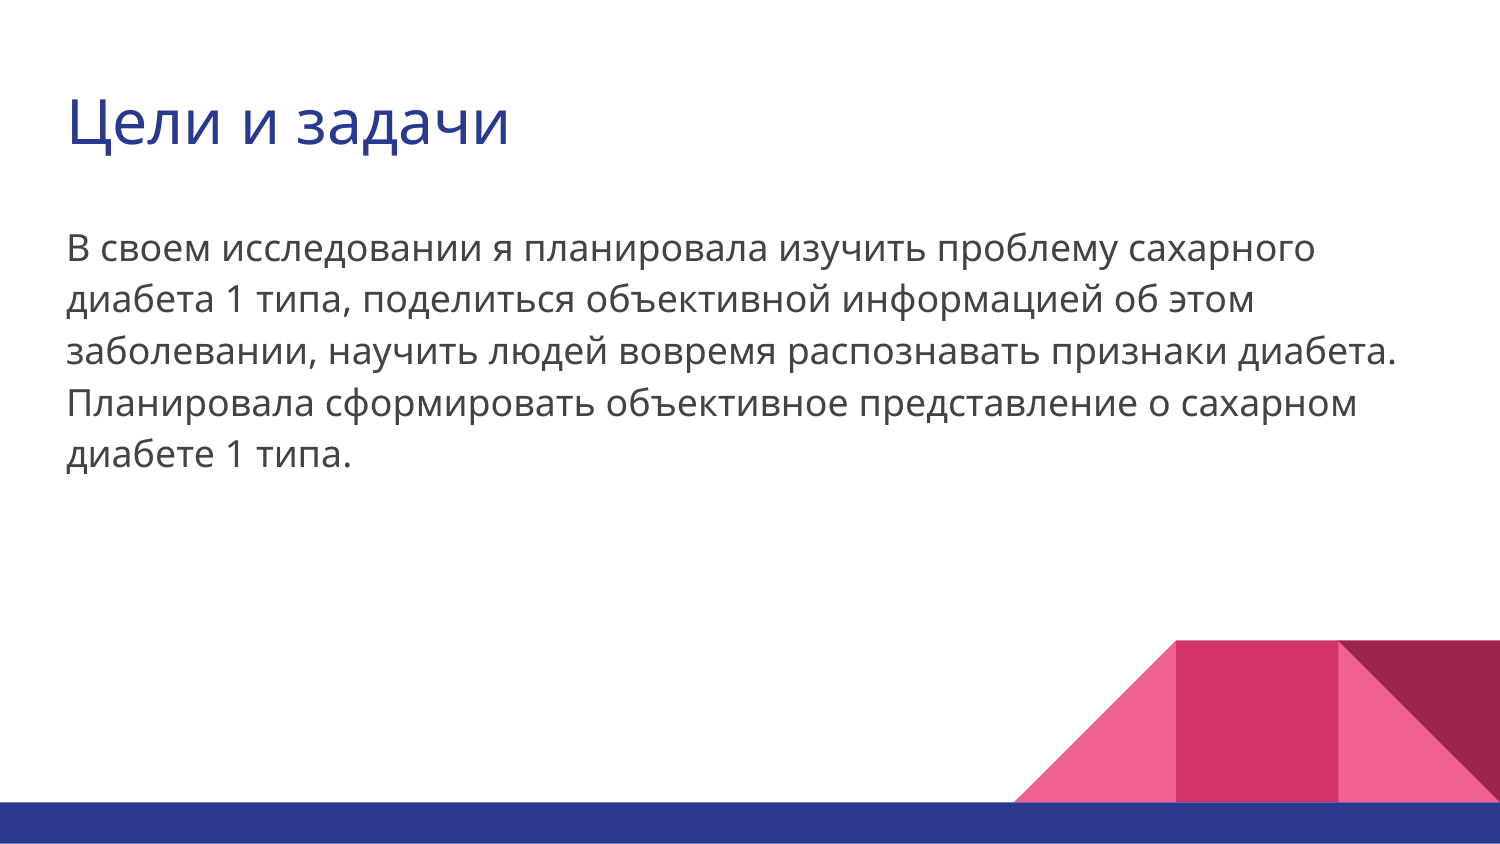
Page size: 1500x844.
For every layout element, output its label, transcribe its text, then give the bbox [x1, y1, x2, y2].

title Цели и задачи [51, 67, 1449, 167]
list В своем исследовании я планировала изучить проблему сахарного диабета 1 типа, поделиться объективной информацией об этом заболевании, научить людей вовремя распознавать признаки диабета. Планировала сформировать объективное представление о сахарном диабете 1 типа. [51, 201, 1449, 750]
